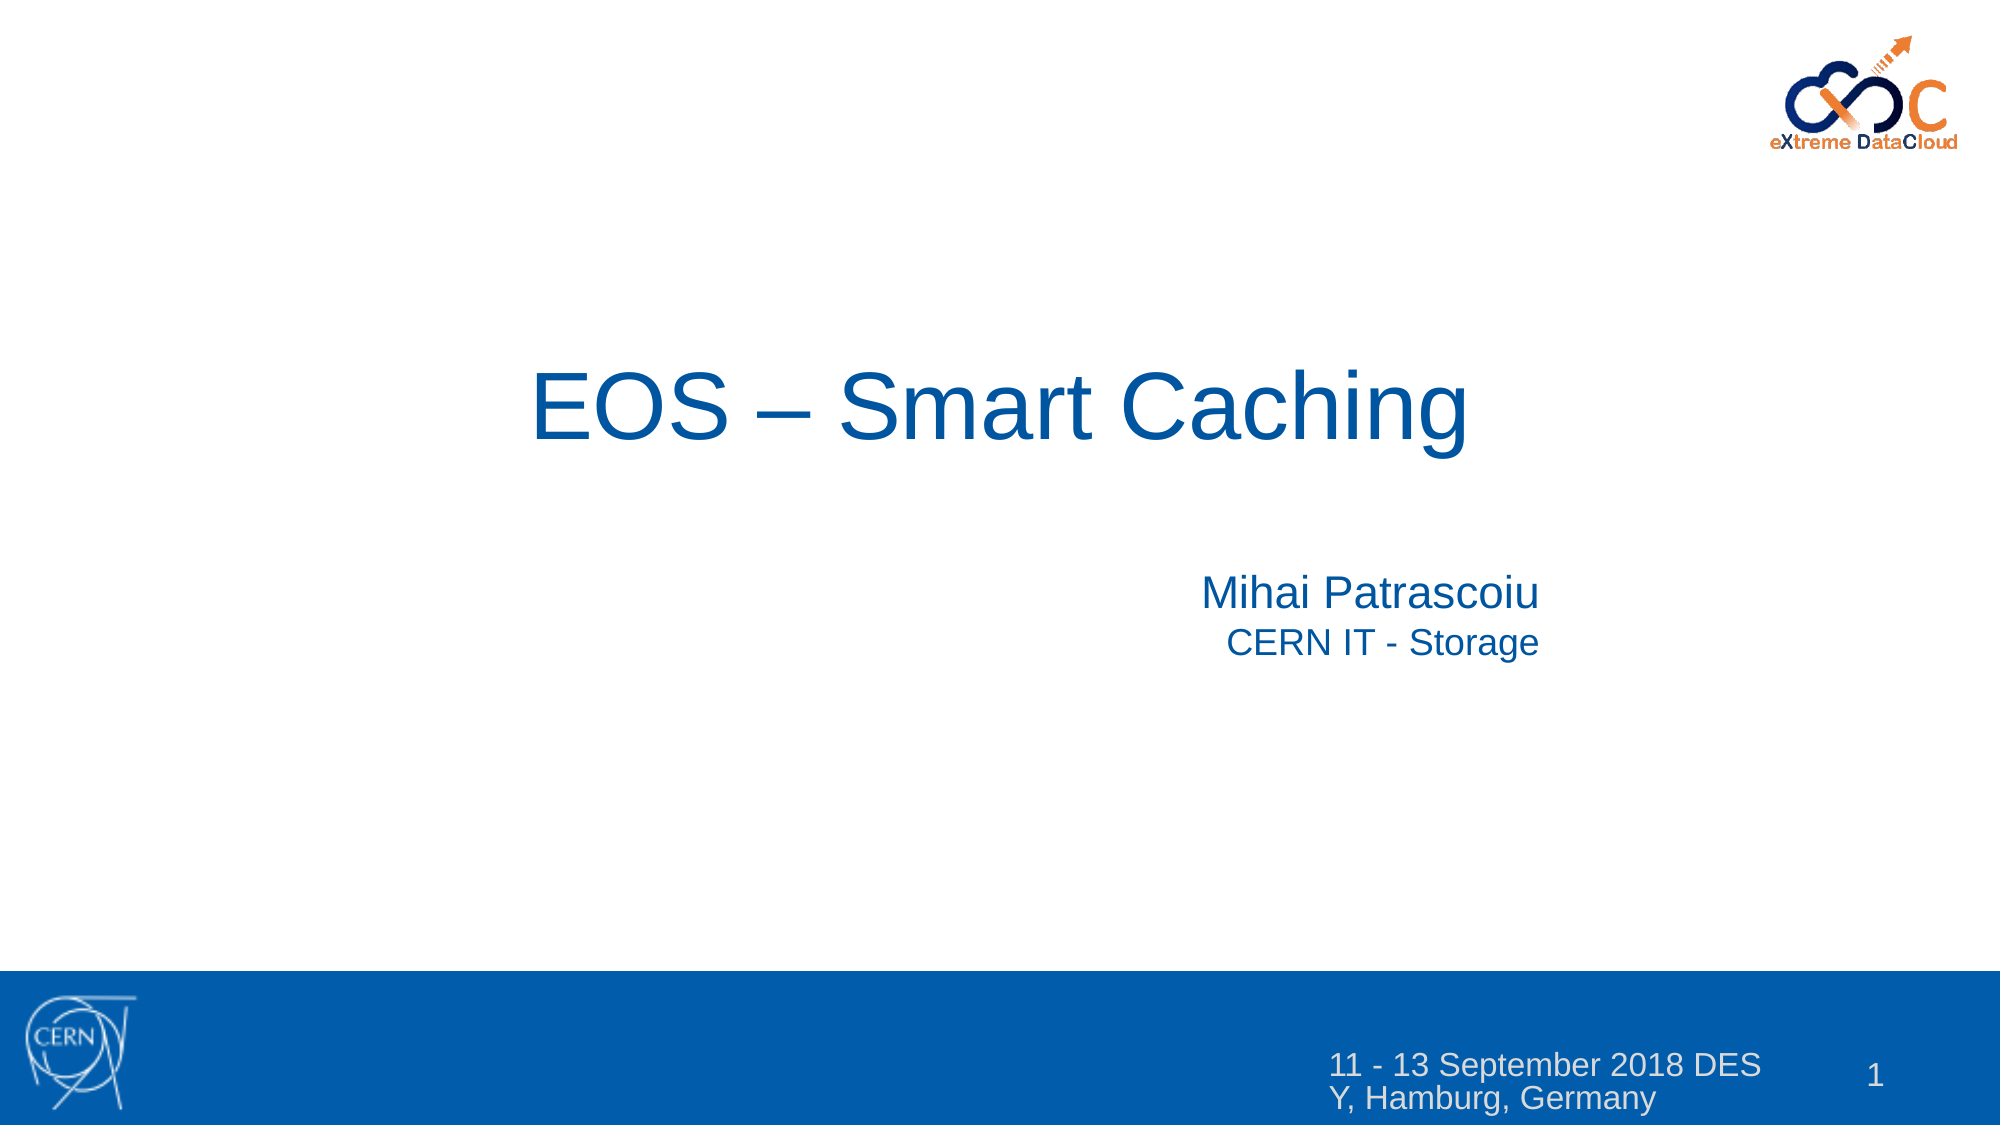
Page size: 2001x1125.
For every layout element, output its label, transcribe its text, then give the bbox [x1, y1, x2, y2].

slide_number 1 [1818, 1042, 1900, 1103]
text_box Mihai Patrascoiu CERN IT - Storage [1067, 555, 1555, 670]
footer 11 - 13 September 2018 DESY, Hamburg, Germany [1313, 1032, 1793, 1093]
picture [1770, 35, 1970, 149]
text_box EOS – Smart Caching [0, 336, 2000, 466]
